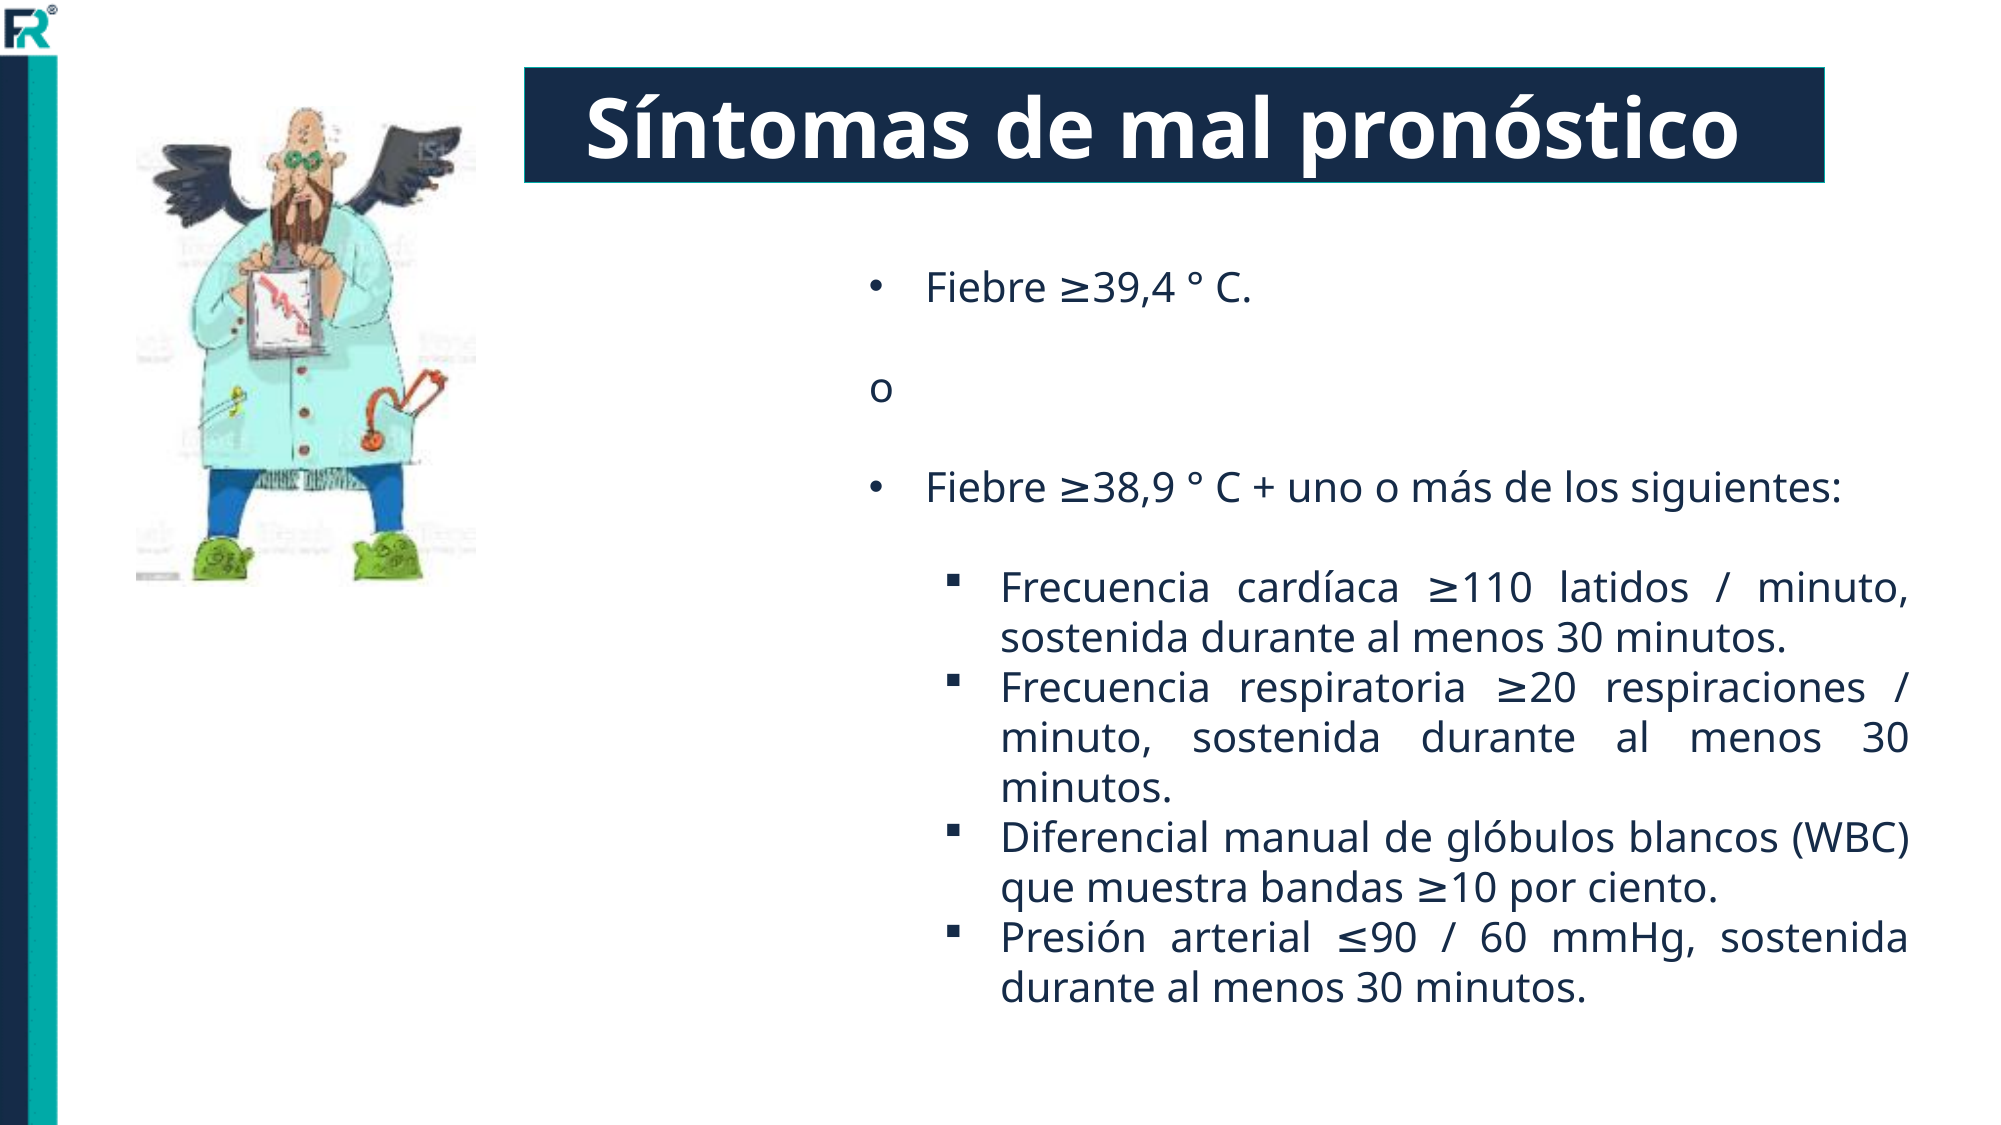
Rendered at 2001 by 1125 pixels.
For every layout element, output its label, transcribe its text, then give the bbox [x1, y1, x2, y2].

text_box Síntomas de mal pronóstico [524, 67, 1825, 183]
text_box Fiebre ≥39,4 ° C. o Fiebre ≥38,9 ° C + uno o más de los siguientes: Frecuencia cardíaca ≥110 latidos / minuto, sostenida durante al menos 30 minutos. Frecuencia respiratoria ≥20 respiraciones / minuto, sostenida durante al menos 30 minutos. Diferencial manual de glóbulos blancos (WBC) que muestra bandas ≥10 por ciento. Presión arterial ≤90 / 60 mmHg, sostenida durante al menos 30 minutos. [854, 253, 1925, 1019]
picture [0, 0, 2001, 1125]
